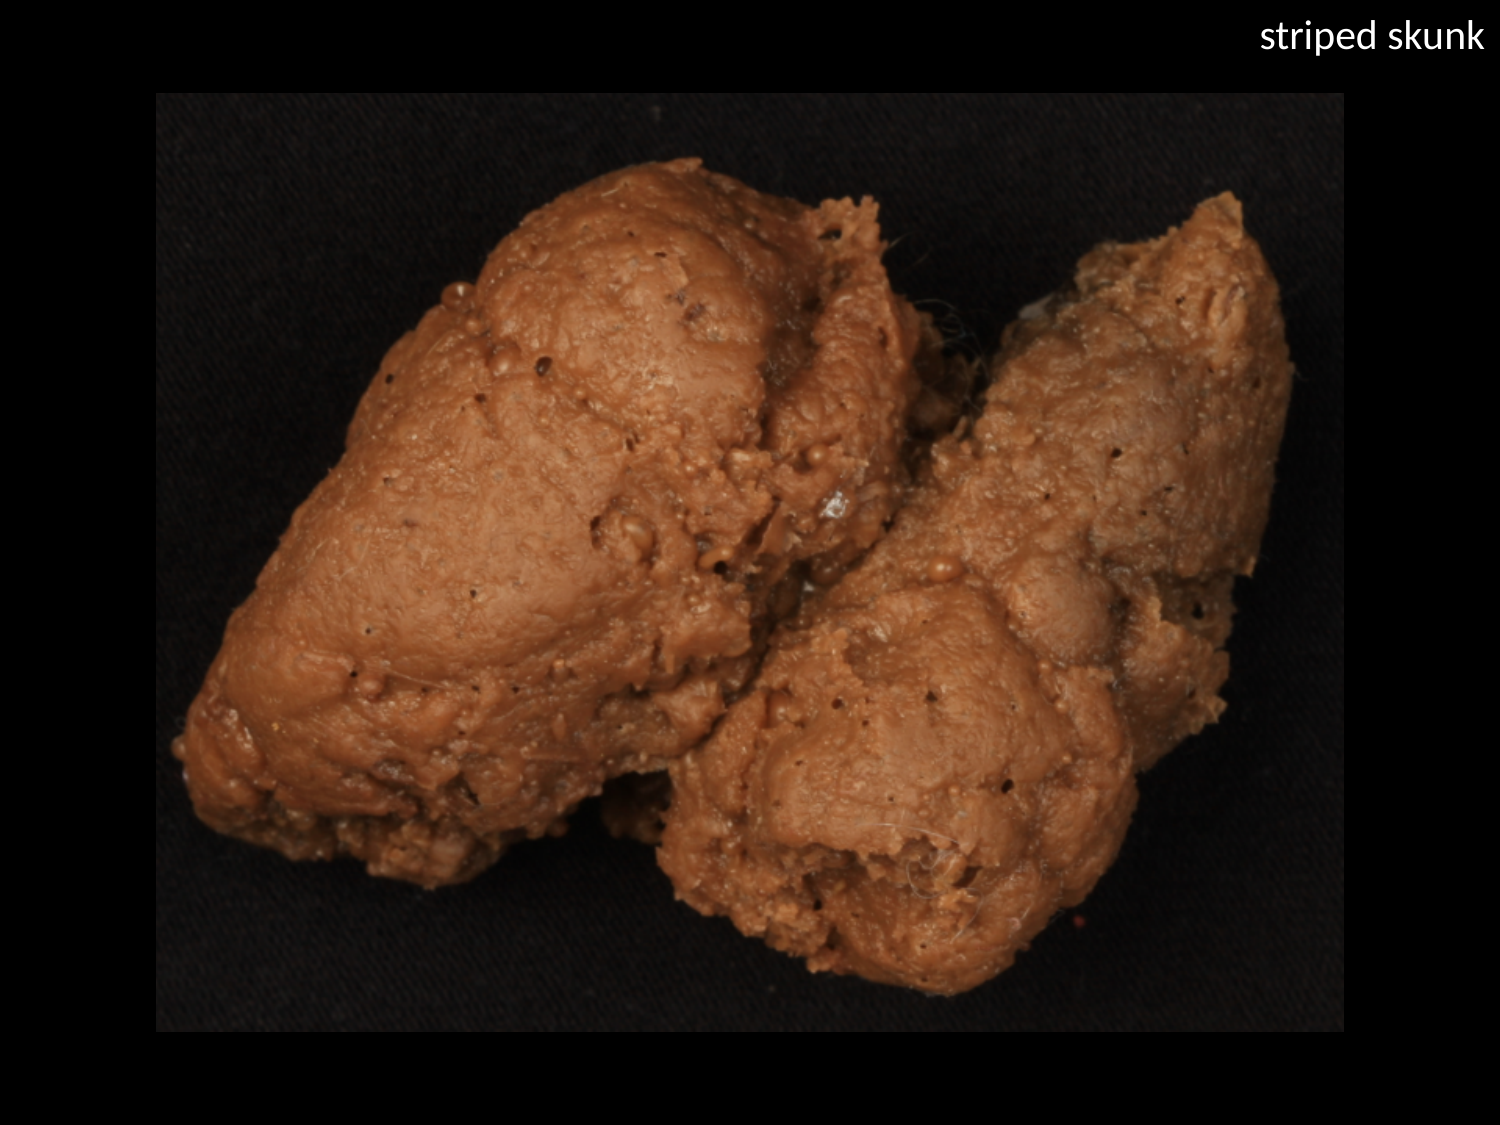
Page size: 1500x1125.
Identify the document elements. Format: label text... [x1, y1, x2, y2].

picture [155, 93, 1345, 1032]
text_box striped skunk [1074, 0, 1500, 65]
